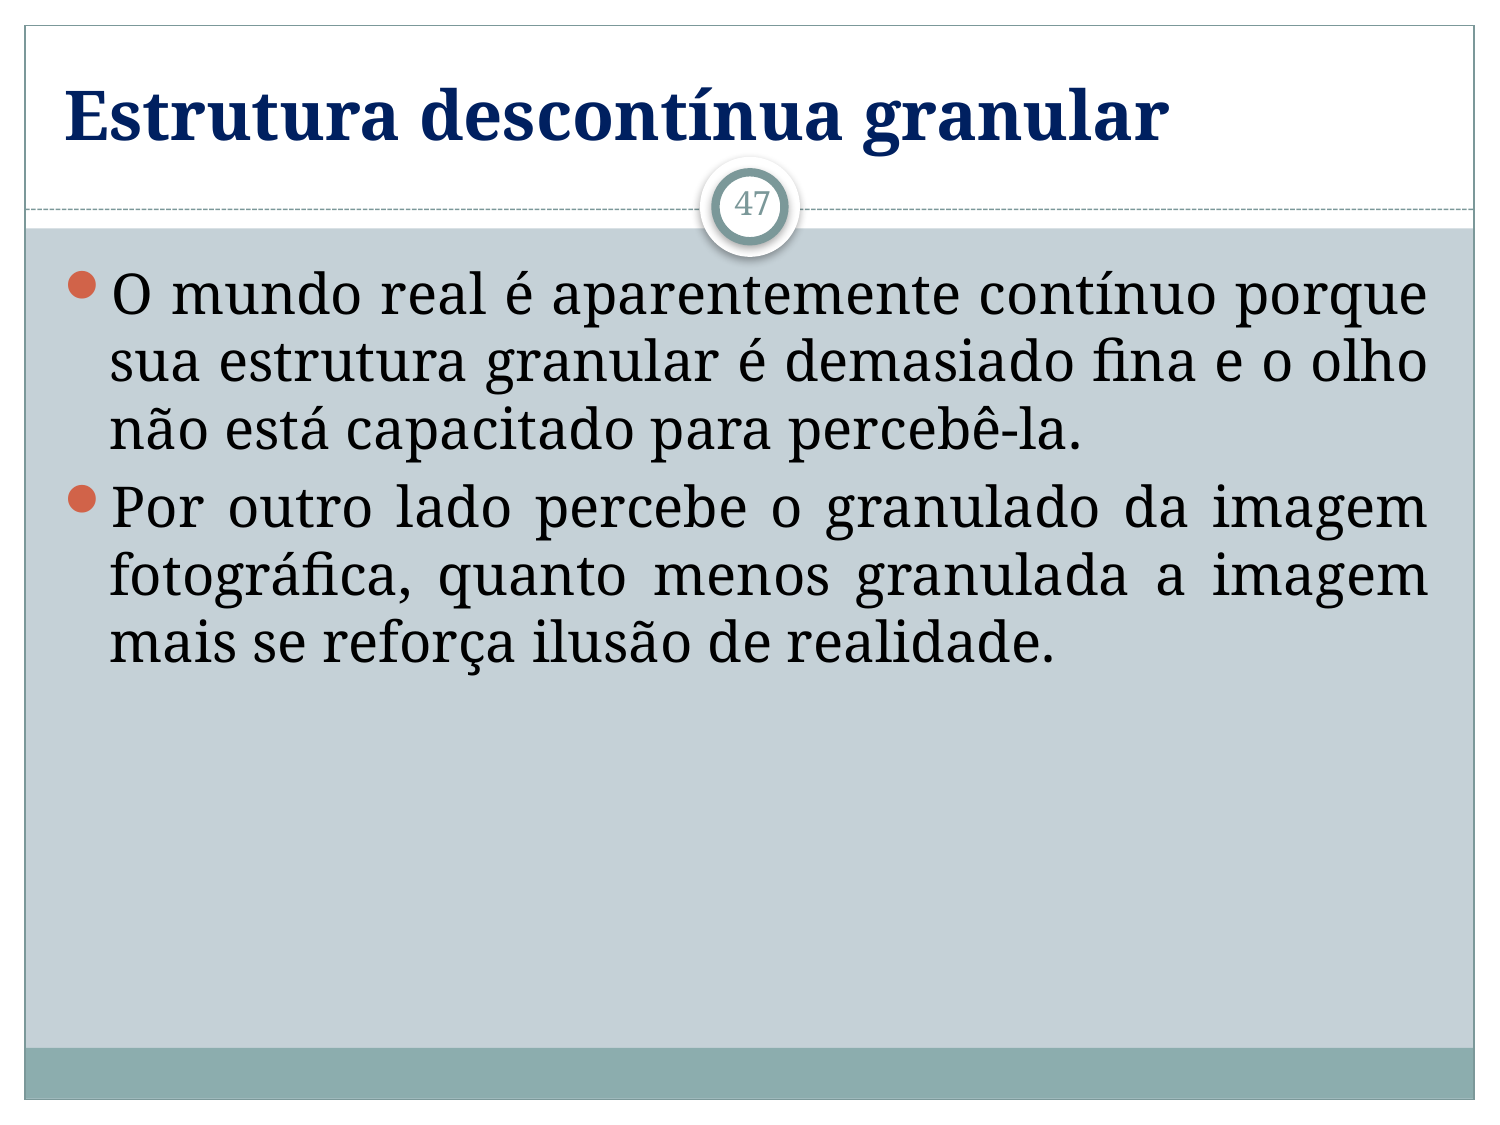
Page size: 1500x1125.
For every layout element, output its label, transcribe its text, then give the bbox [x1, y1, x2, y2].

slide_number 47 [715, 168, 791, 241]
list O mundo real é aparentemente contínuo porque sua estrutura granular é demasiado fina e o olho não está capacitado para percebê-la. Por outro lado percebe o granulado da imagem fotográfica, quanto menos granulada a imagem mais se reforça ilusão de realidade. [49, 250, 1445, 1001]
title Estrutura descontínua granular [49, 37, 1450, 162]
